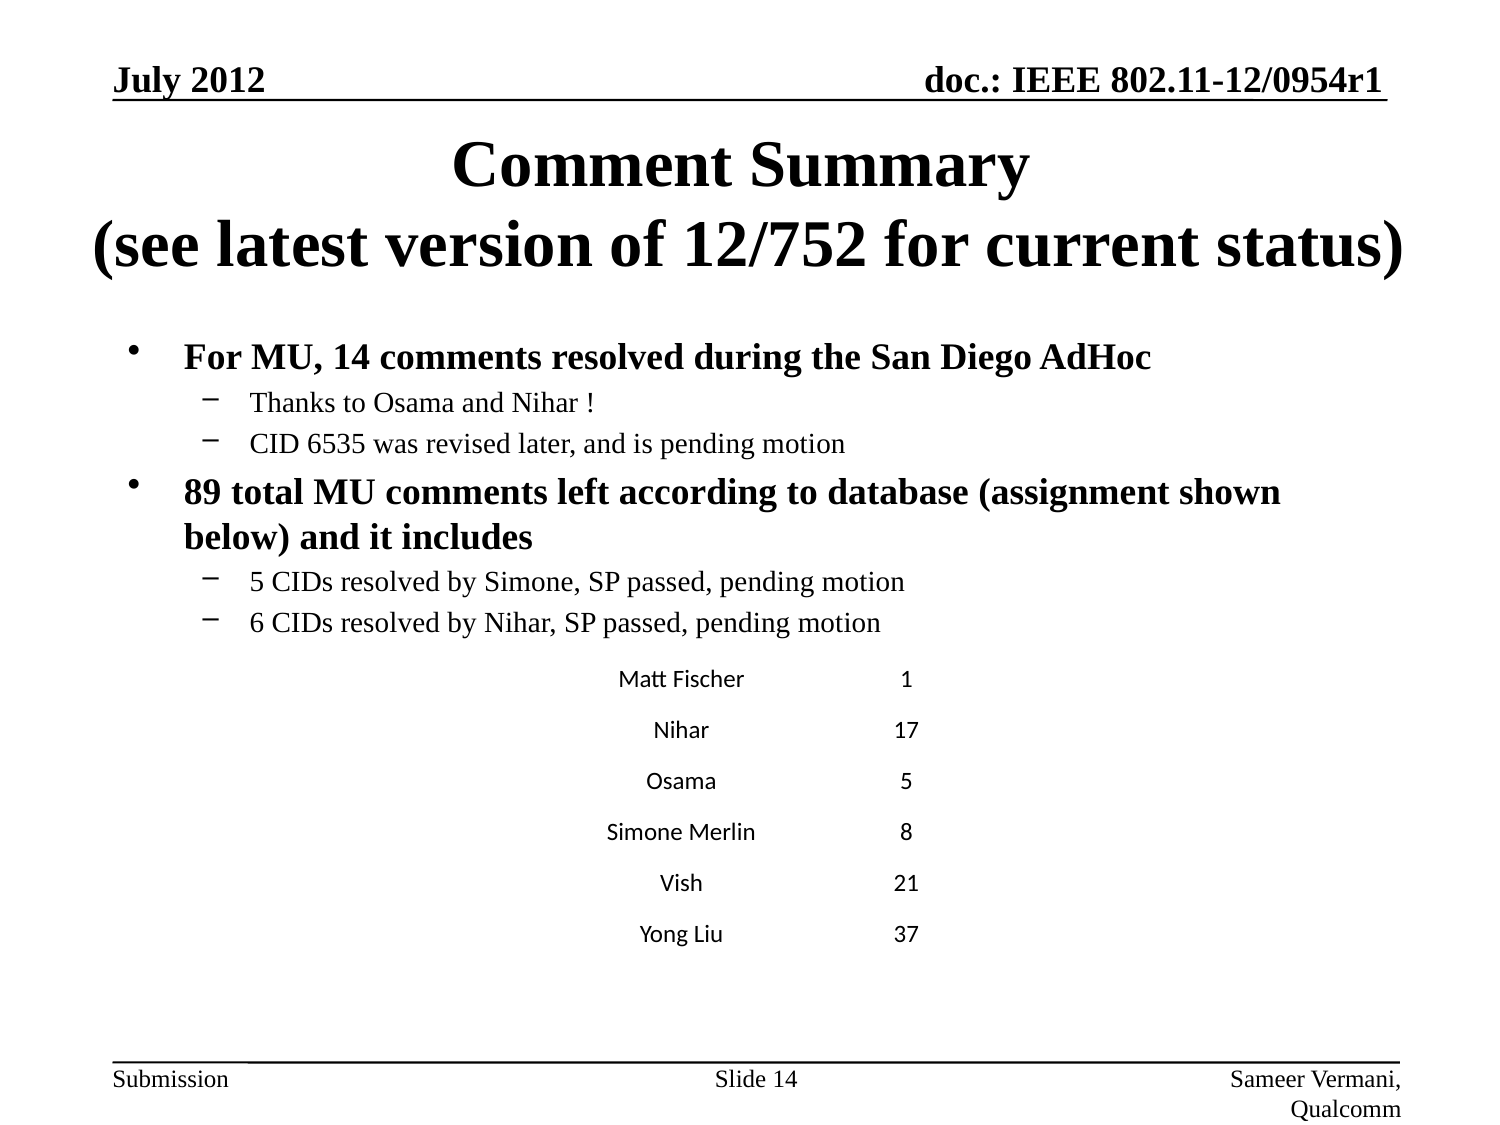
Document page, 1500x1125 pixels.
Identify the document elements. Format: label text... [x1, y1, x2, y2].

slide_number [112, 54, 272, 101]
table_cell 8 [826, 822, 987, 873]
table_cell Simone Merlin [538, 822, 826, 873]
table_cell Osama [538, 771, 826, 822]
slide_number Slide 14 [712, 1061, 800, 1093]
table_cell Yong Liu [538, 924, 826, 975]
list For MU, 14 comments resolved during the San Diego AdHoc Thanks to Osama and Nihar ! CID 6535 was revised later, and is pending motion 89 total MU comments left according to database (assignment shown below) and it includes 5 CIDs resolved by Simone, SP passed, pending motion 6 CIDs resolved by Nihar, SP passed, pending motion [112, 324, 1388, 1001]
title Comment Summary (see latest version of 12/752 for current status) [49, 112, 1451, 288]
table_cell Nihar [538, 720, 826, 771]
table_cell 5 [826, 771, 987, 822]
table_cell 37 [826, 924, 987, 975]
table_header 1 [826, 669, 987, 720]
table_cell 17 [826, 720, 987, 771]
footer Sameer Vermani, Qualcomm [1133, 1061, 1402, 1093]
table_header Matt Fischer [538, 669, 826, 720]
table_cell Vish [538, 873, 826, 924]
table_cell 21 [826, 873, 987, 924]
